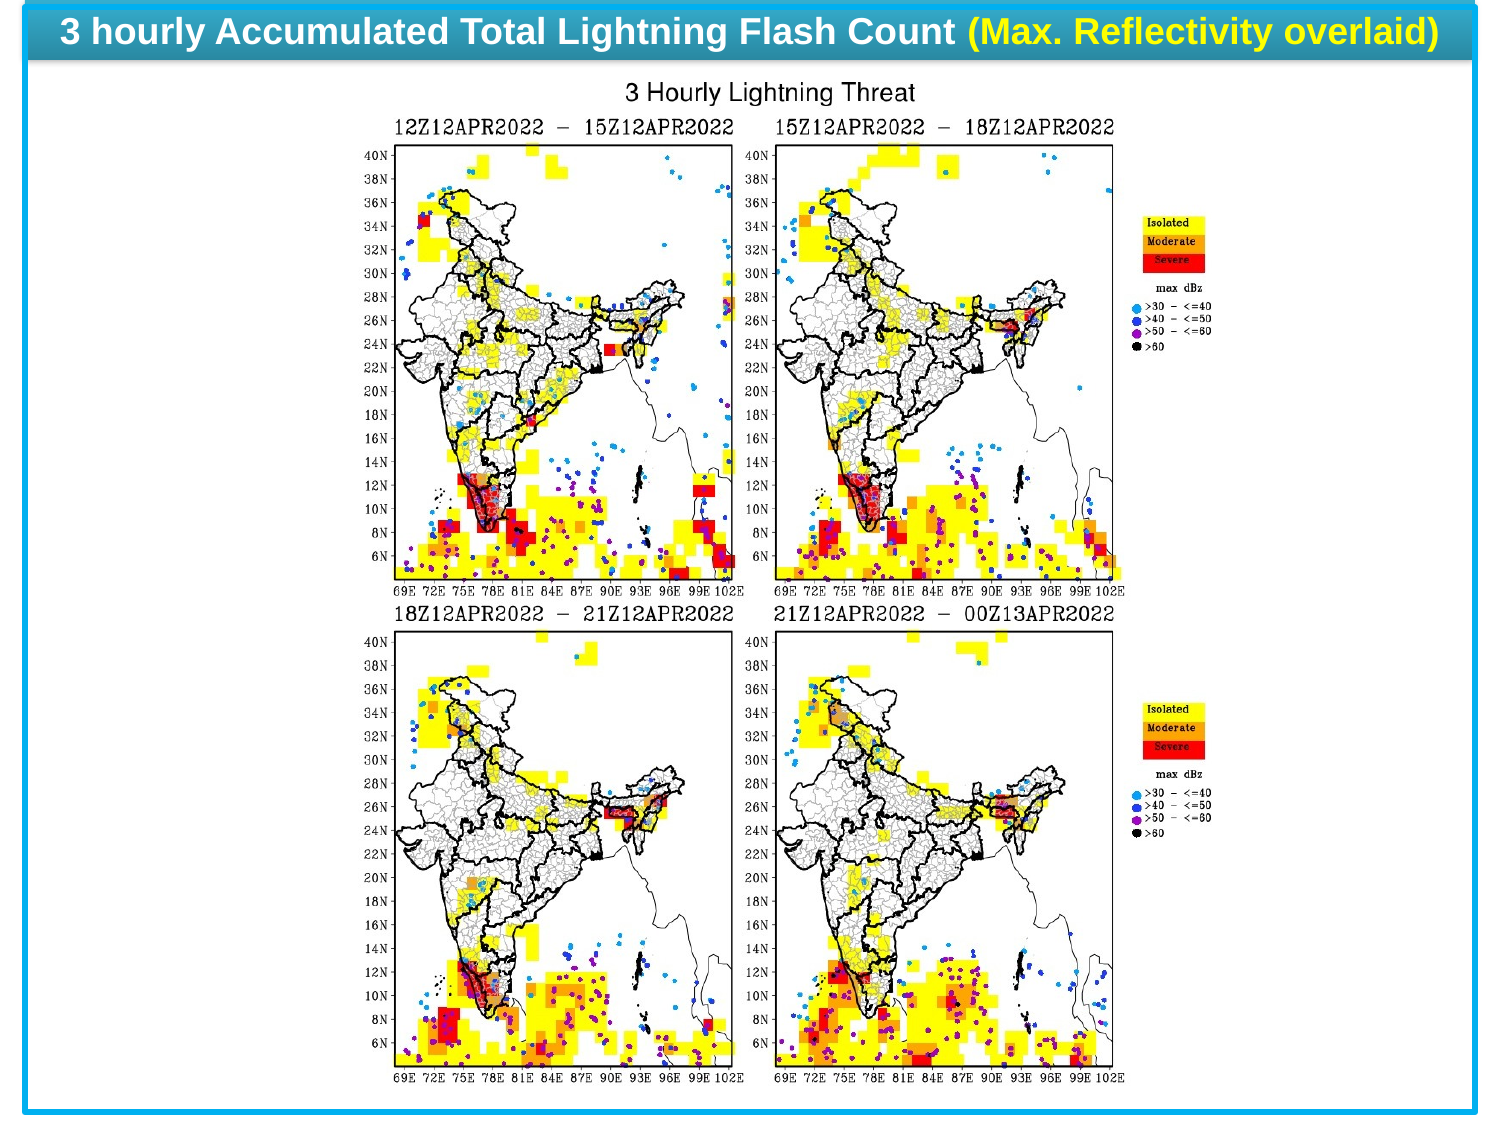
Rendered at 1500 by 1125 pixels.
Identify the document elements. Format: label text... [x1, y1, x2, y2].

text_box 3 hourly Accumulated Total Lightning Flash Count (Max. Reflectivity overlaid) [24, 0, 1475, 5]
picture [358, 82, 1212, 1087]
text_box [23, 5, 1477, 1114]
